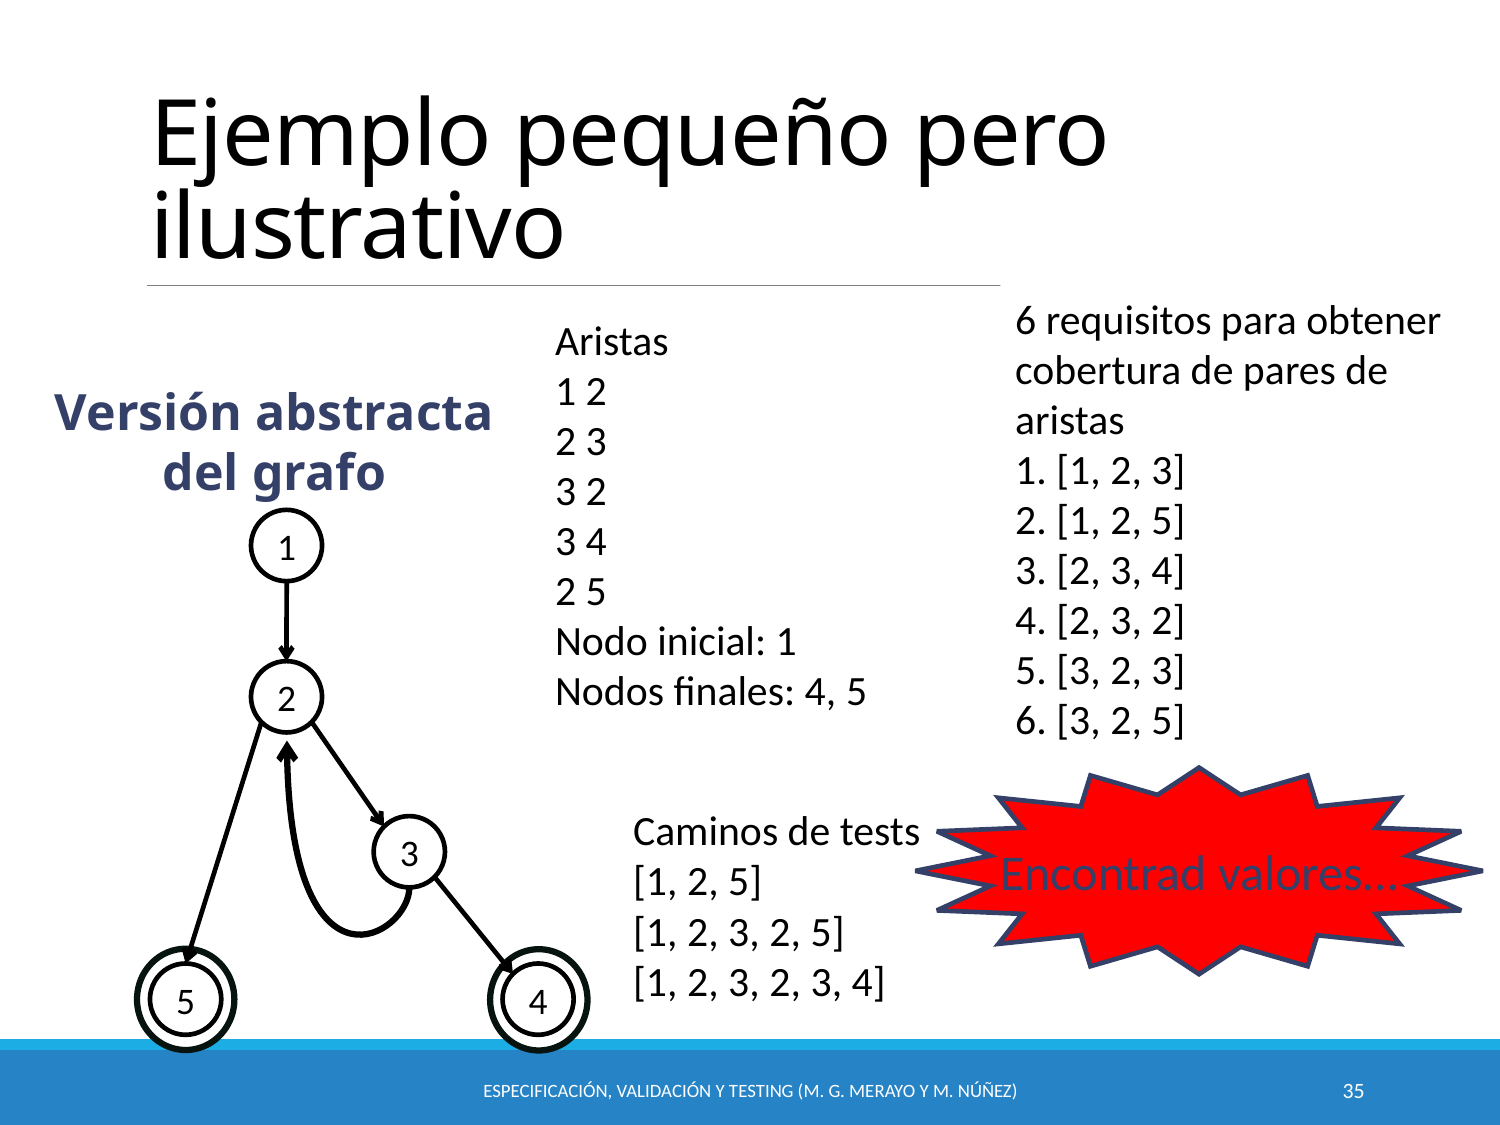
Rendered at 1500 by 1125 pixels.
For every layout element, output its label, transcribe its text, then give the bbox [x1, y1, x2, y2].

title Ejemplo pequeño pero ilustrativo [135, 47, 1373, 285]
text_box Encontrad valores… [915, 767, 1483, 975]
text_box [27, 372, 588, 1051]
footer Especificación, Validación y Testing (M. G. Merayo y M. Núñez) [453, 1059, 1047, 1120]
slide_number 35 [1218, 1059, 1380, 1120]
text_box Caminos de tests [1, 2, 5] [1, 2, 3, 2, 5] [1, 2, 3, 2, 3, 4] [618, 796, 1008, 1012]
text_box Aristas 1 2 2 3 3 2 3 4 2 5 Nodo inicial: 1 Nodos finales: 4, 5 [540, 306, 988, 722]
text_box 6 requisitos para obtener cobertura de pares de aristas 1. [1, 2, 3] 2. [1, 2, 5] 3. [2, 3, 4] 4. [2, 3, 2] 5. [3, 2, 3] 6. [3, 2, 5] [1000, 285, 1472, 750]
